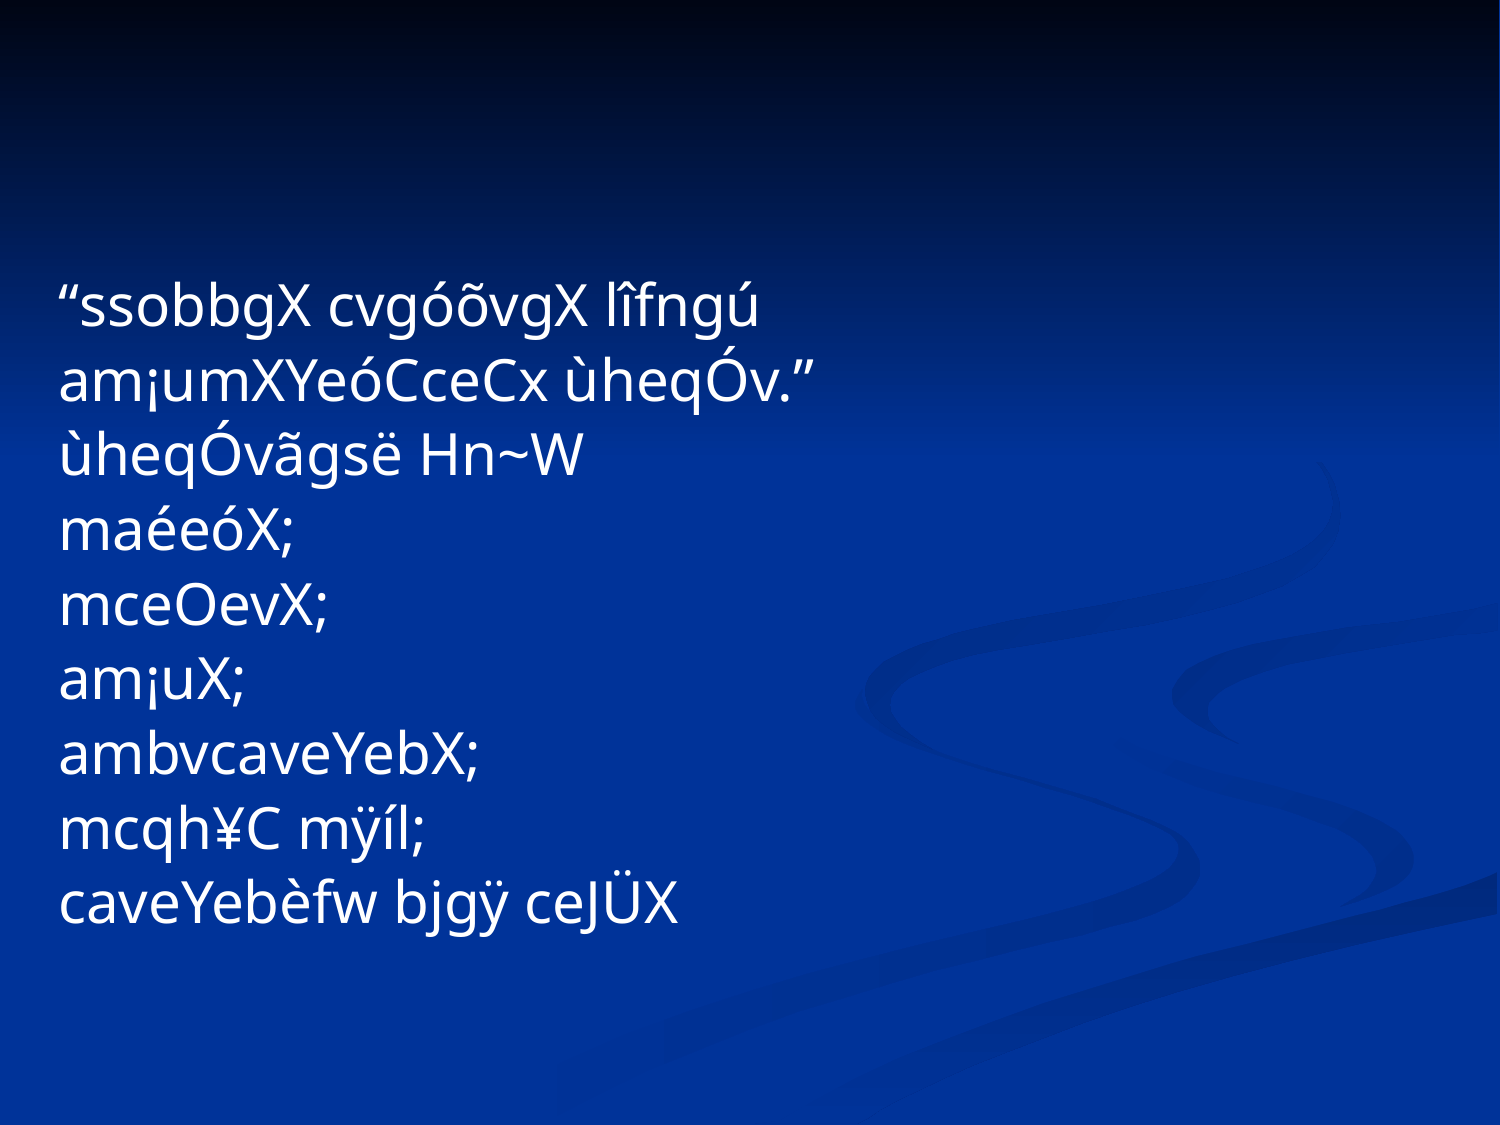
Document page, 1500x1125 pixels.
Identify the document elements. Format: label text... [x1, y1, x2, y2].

list “ssobbgX cvgóõvgX lîfngú am¡umXYeóCceCx ùheqÓv.” ùheqÓvãgsë Hn~W maéeóX; mceOevX; am¡uX; ambvcaveYebX; mcqh¥C mÿíl; caveYebèfw bjgÿ ceJÜX [42, 112, 1256, 1001]
